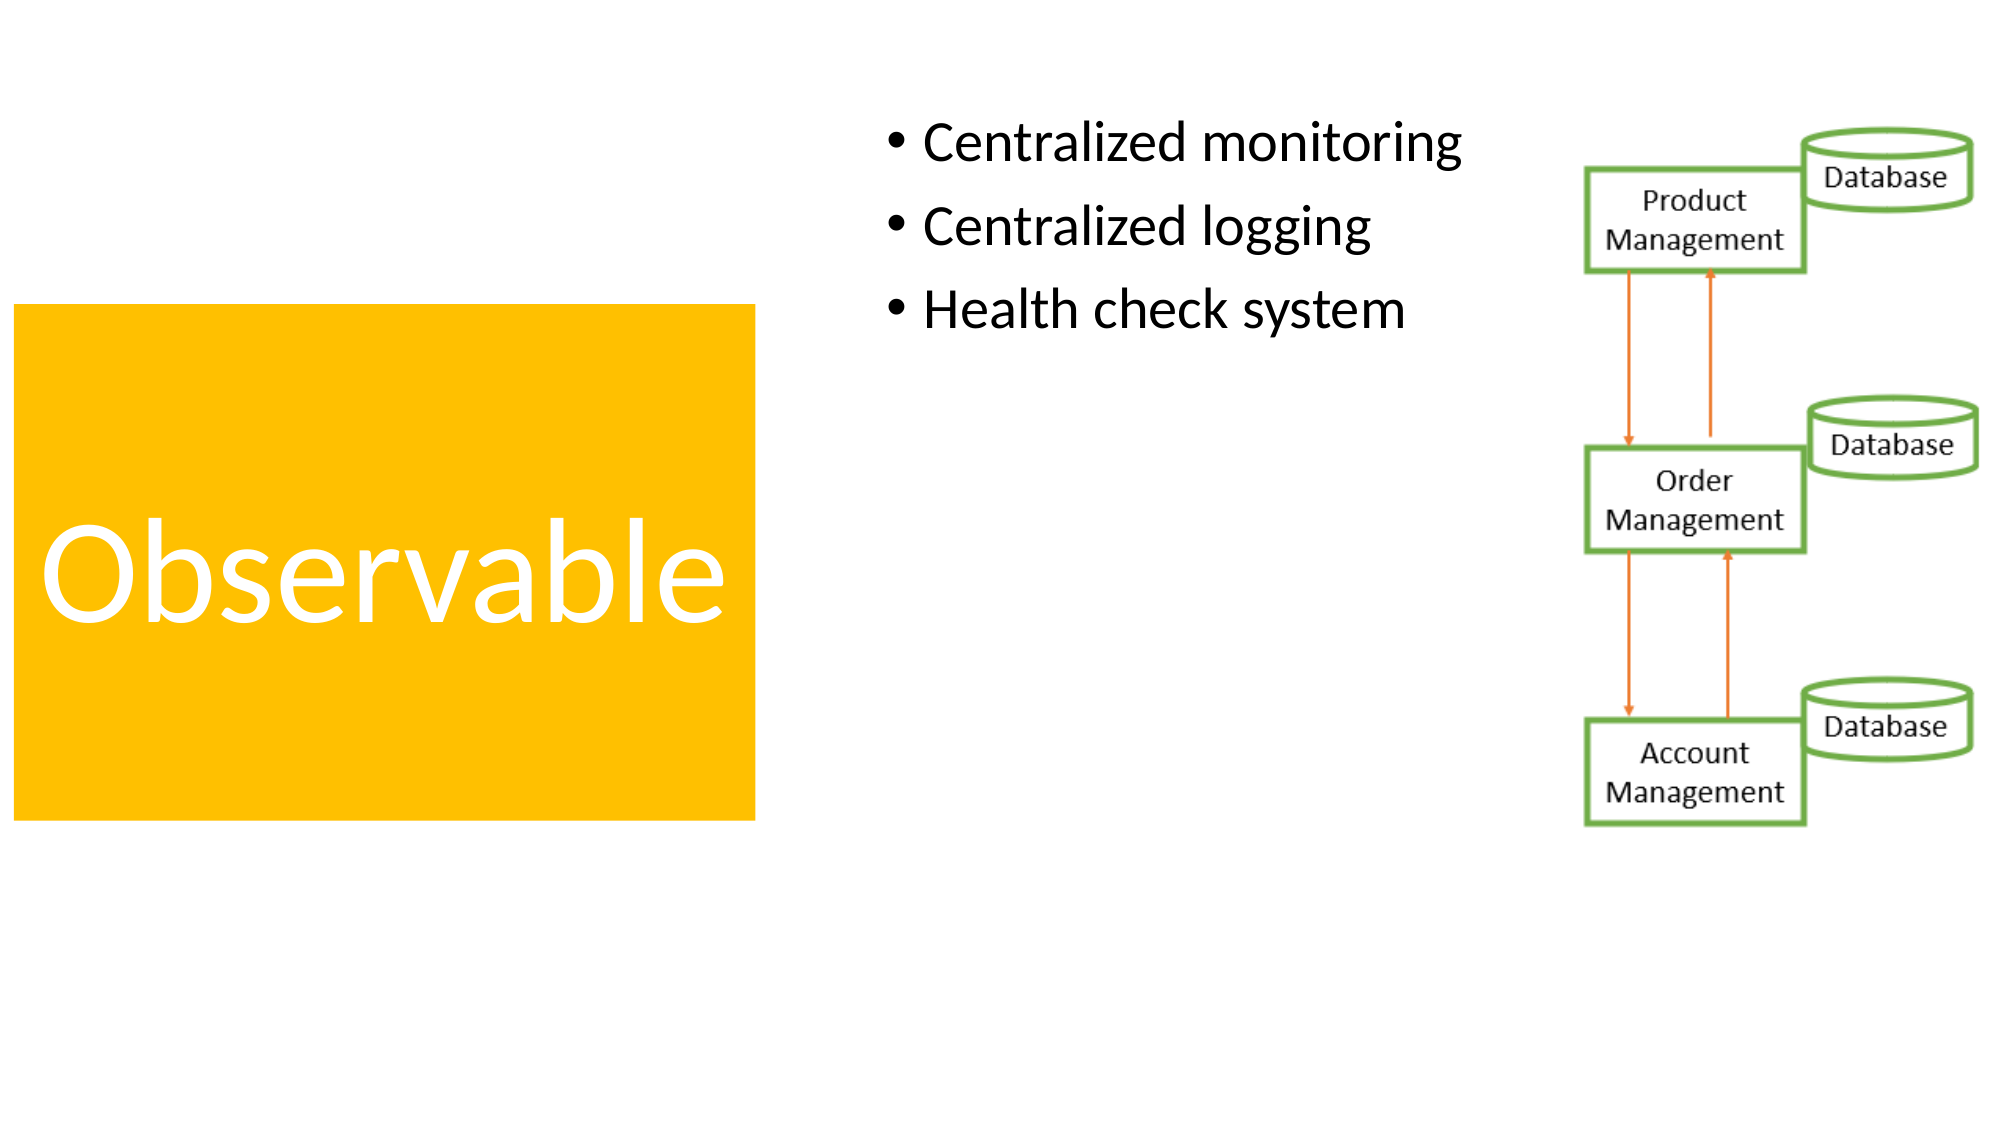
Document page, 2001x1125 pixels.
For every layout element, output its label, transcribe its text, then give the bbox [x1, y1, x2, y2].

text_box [13, 304, 756, 821]
list Centralized monitoring Centralized logging Health check system [871, 103, 1547, 1014]
picture [1568, 103, 1987, 848]
